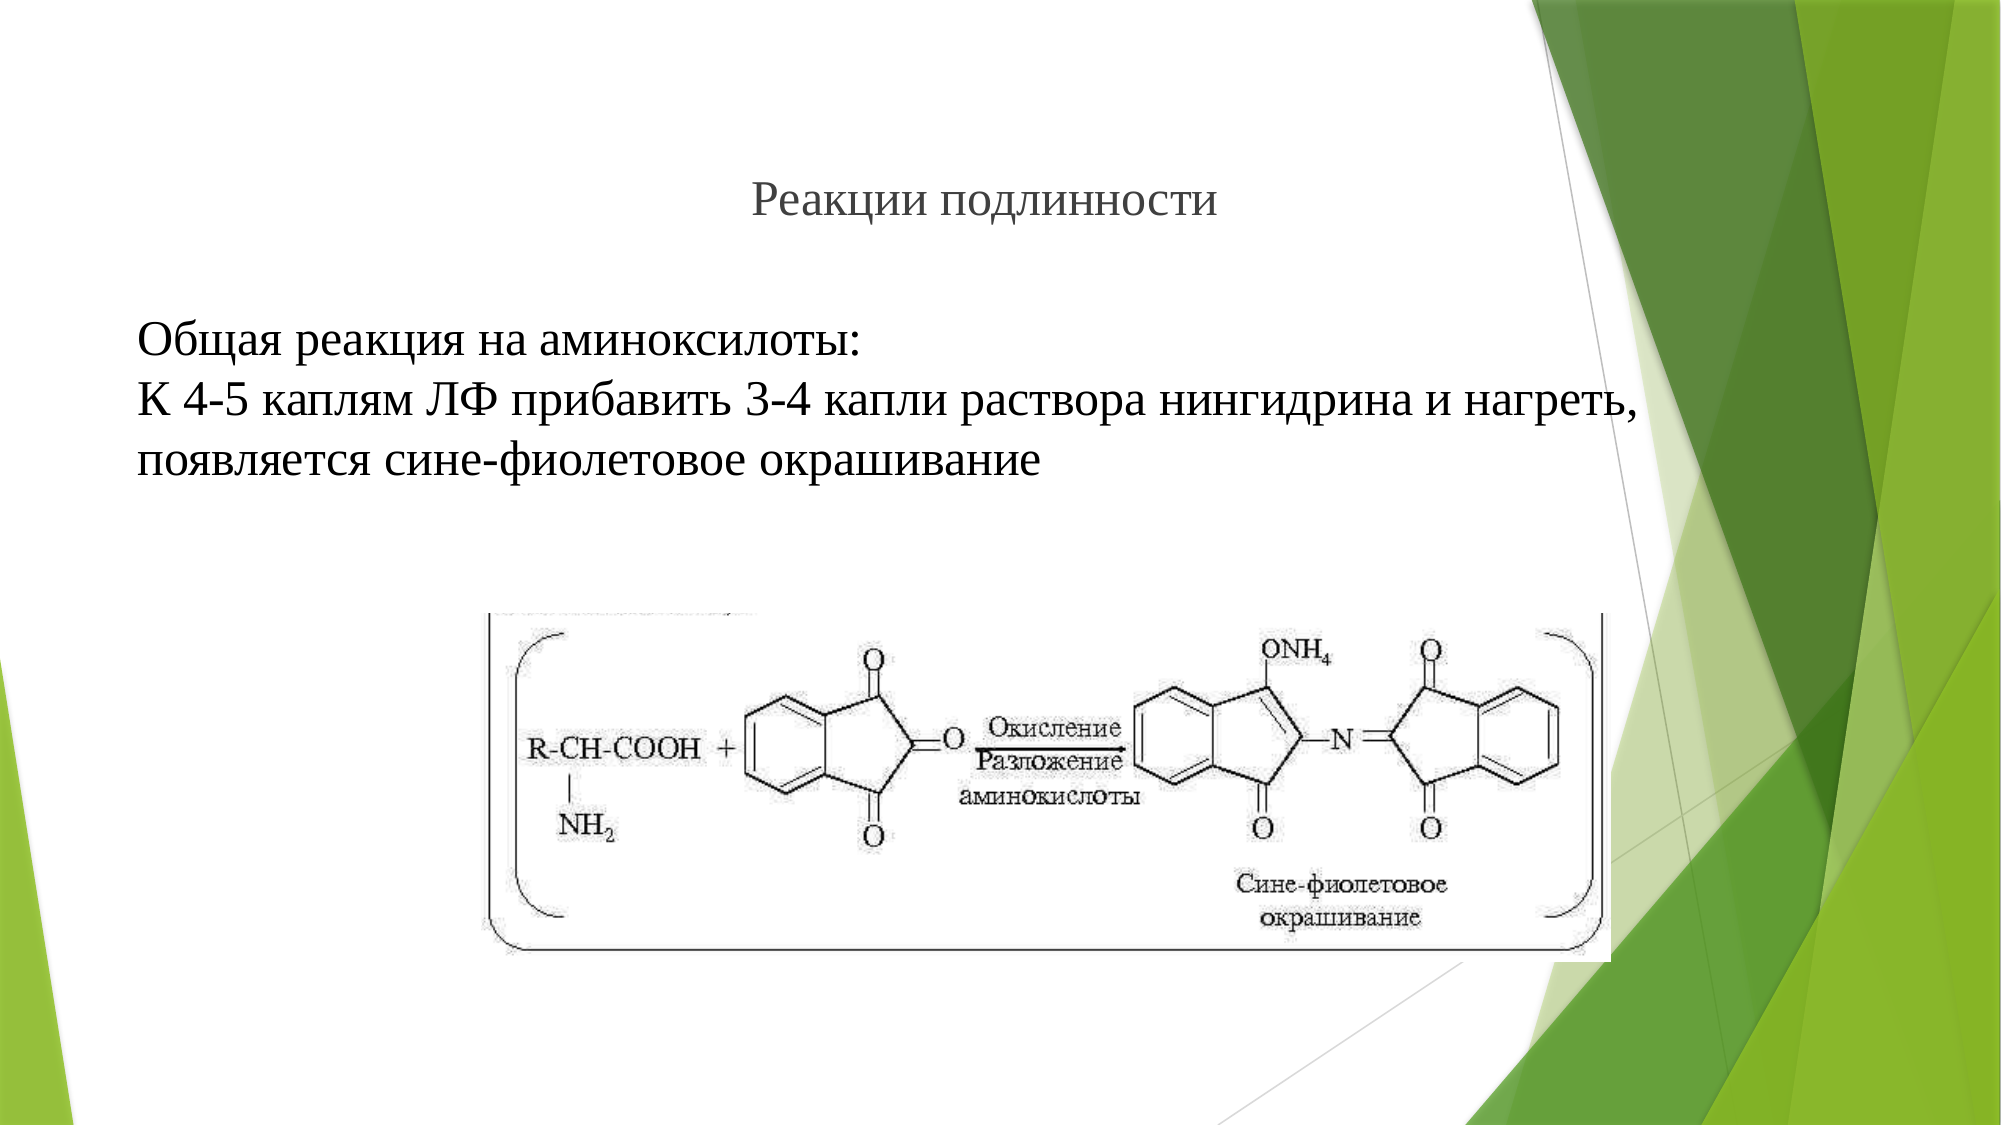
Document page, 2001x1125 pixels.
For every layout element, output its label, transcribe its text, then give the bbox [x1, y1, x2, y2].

picture [480, 612, 1636, 963]
list Реакции подлинности Общая реакция на аминоксилоты: К 4-5 каплям ЛФ прибавить 3-4 капли раствора нингидрина и нагреть, появляется сине-фиолетовое окрашивание [122, 157, 1848, 1107]
